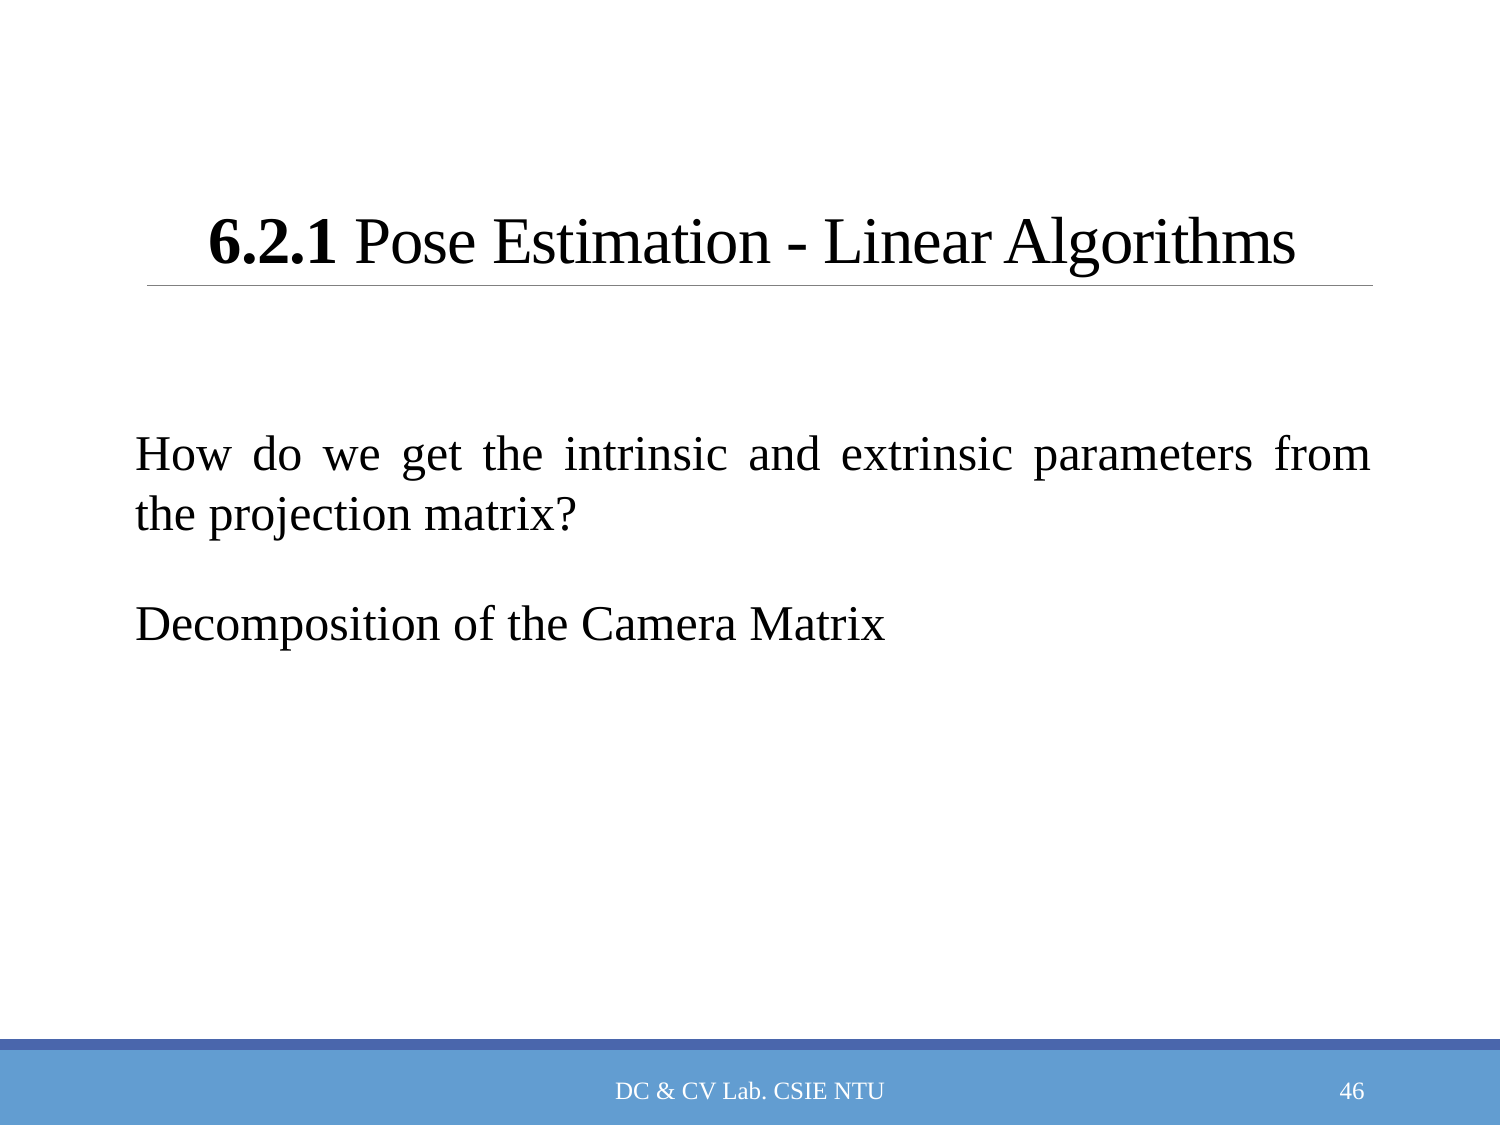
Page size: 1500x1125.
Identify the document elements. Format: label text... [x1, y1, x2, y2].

title 6.2.1 Pose Estimation - Linear Algorithms [135, 47, 1373, 285]
slide_number 46 [1218, 1059, 1380, 1120]
footer DC & CV Lab. CSIE NTU [453, 1059, 1047, 1120]
